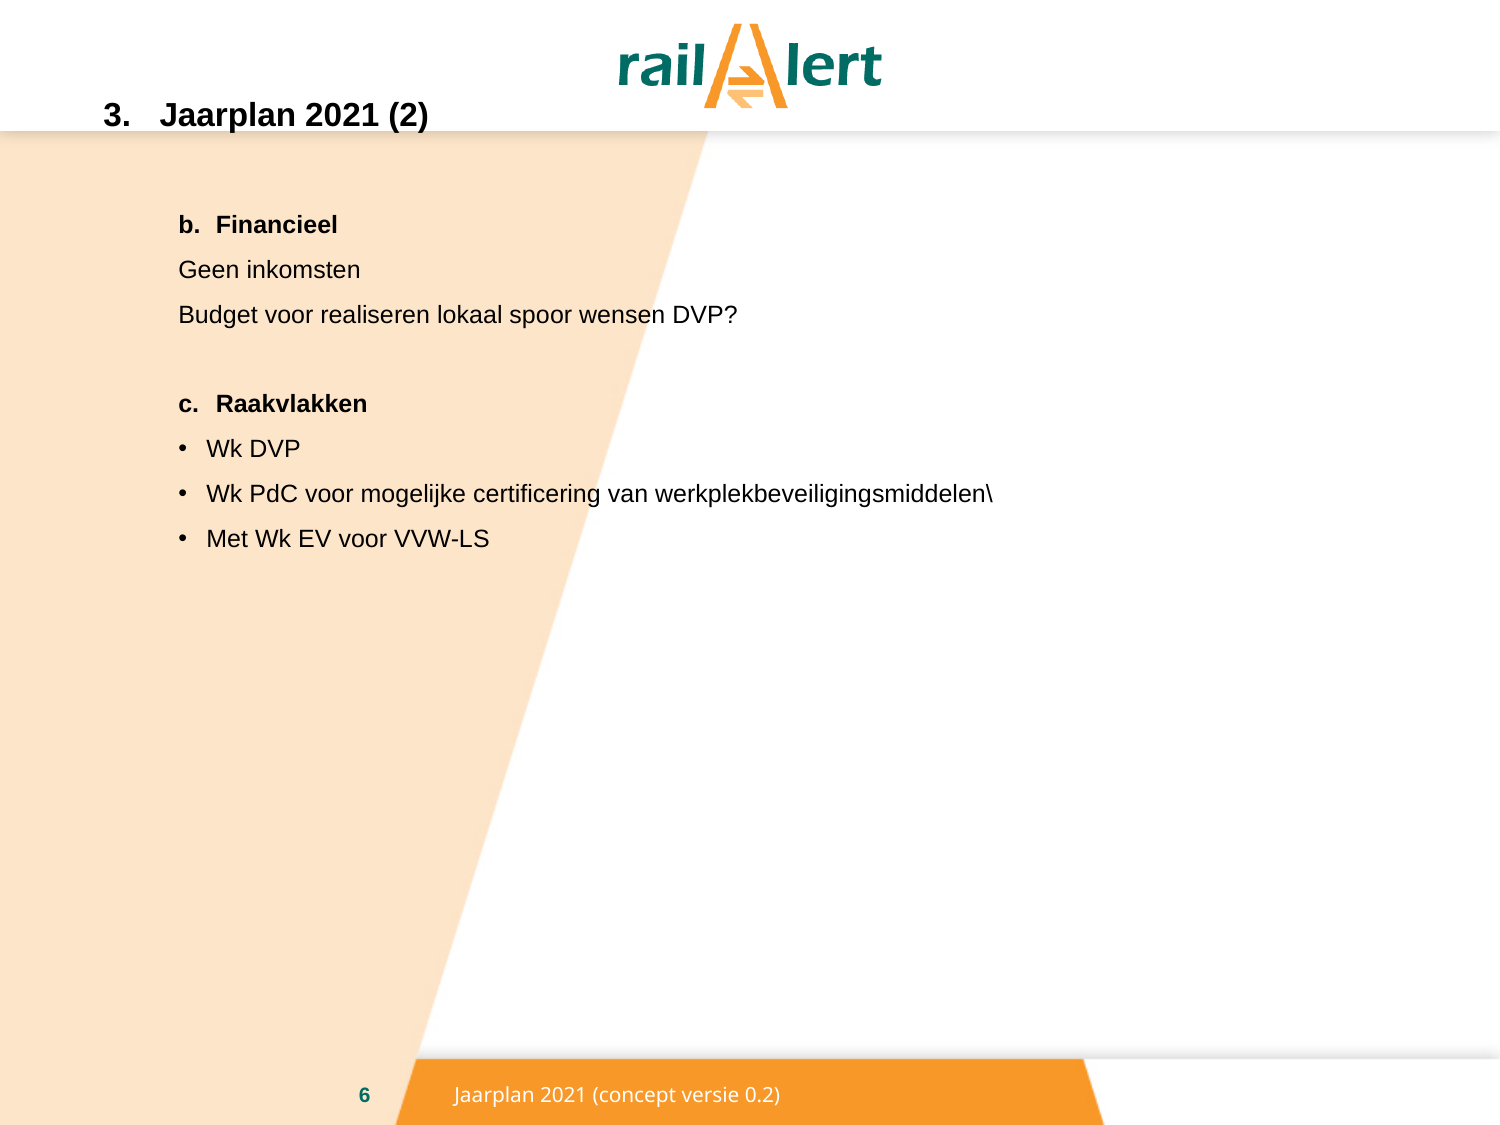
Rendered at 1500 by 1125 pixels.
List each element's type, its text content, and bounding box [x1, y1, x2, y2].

slide_number 6 [187, 1062, 412, 1125]
text_box Jaarplan 2021 (2) Financieel Geen inkomsten Budget voor realiseren lokaal spoor wensen DVP? Raakvlakken Wk DVP Wk PdC voor mogelijke certificering van werkplekbeveiligingsmiddelen\ Met Wk EV voor VVW-LS [88, 66, 1323, 605]
footer Jaarplan 2021 (concept versie 0.2) [412, 1062, 1088, 1125]
picture [0, 0, 1500, 1125]
